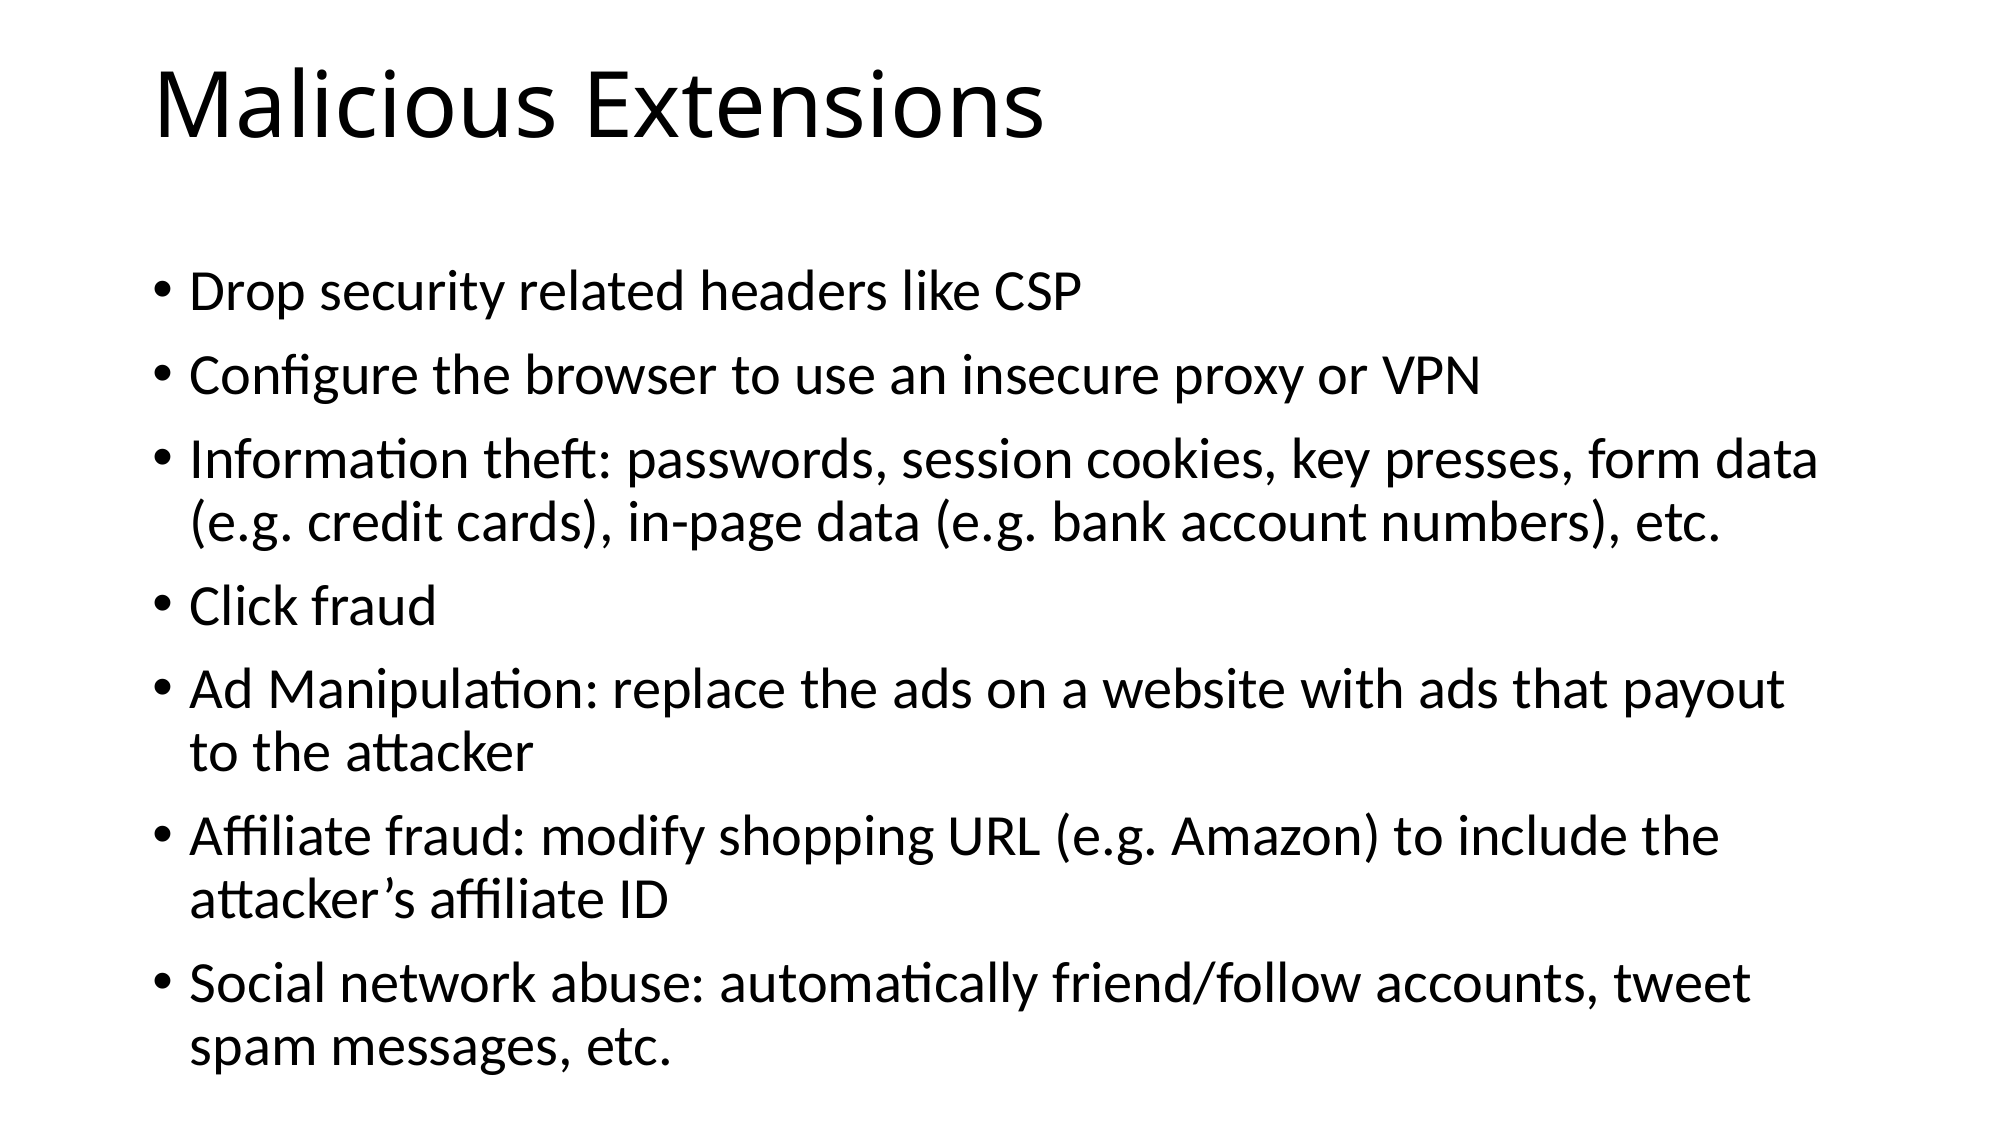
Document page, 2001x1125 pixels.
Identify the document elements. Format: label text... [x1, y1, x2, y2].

title Malicious Extensions [137, 0, 1863, 217]
list Drop security related headers like CSP Configure the browser to use an insecure proxy or VPN Information theft: passwords, session cookies, key presses, form data (e.g. credit cards), in-page data (e.g. bank account numbers), etc. Click fraud Ad Manipulation: replace the ads on a website with ads that payout to the attacker Affiliate fraud: modify shopping URL (e.g. Amazon) to include the attacker’s affiliate ID Social network abuse: automatically friend/follow accounts, tweet spam messages, etc. [137, 230, 1863, 1108]
